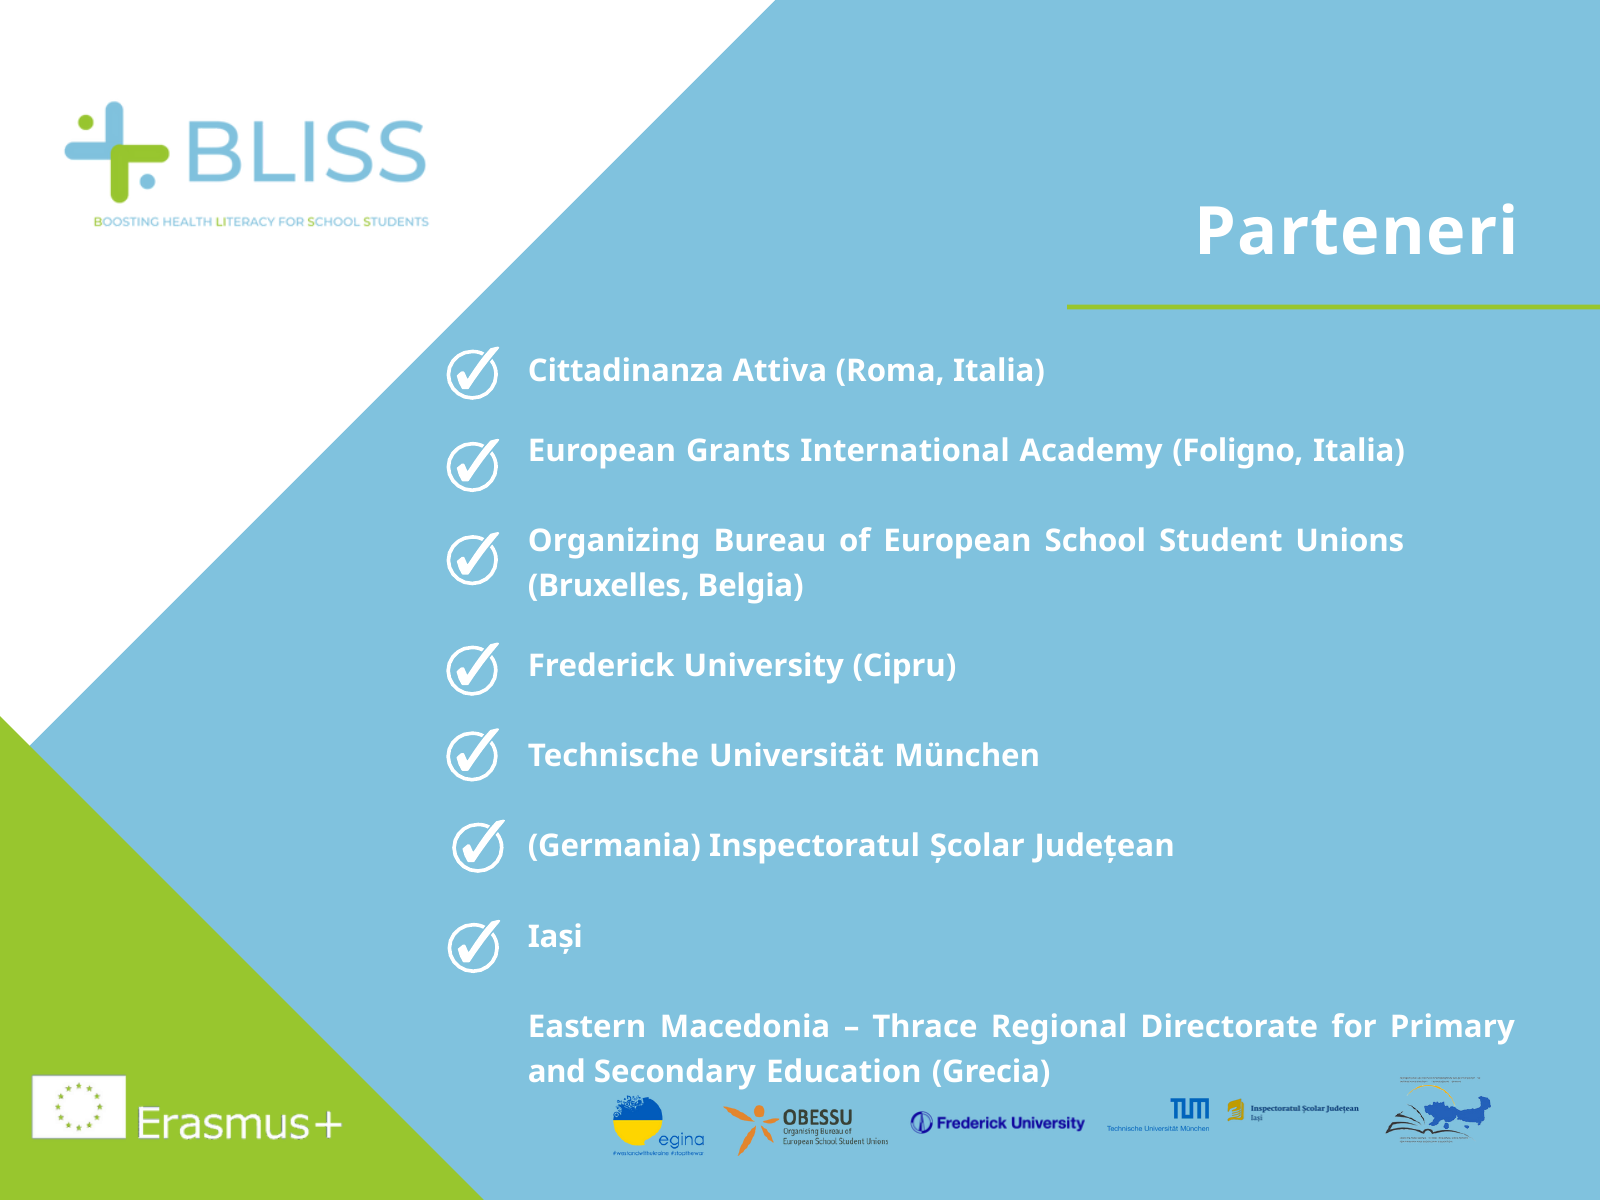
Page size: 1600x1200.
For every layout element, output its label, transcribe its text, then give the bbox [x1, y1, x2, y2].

picture [0, 0, 529, 330]
picture [723, 1105, 889, 1156]
text_box [446, 642, 499, 696]
text_box [446, 728, 499, 782]
picture [906, 1111, 1090, 1134]
text_box [452, 819, 505, 873]
picture [1377, 1068, 1501, 1146]
text_box [446, 438, 500, 493]
picture [1107, 1097, 1210, 1132]
picture [611, 1089, 706, 1156]
text_box Cittadinanza Attiva (Roma, Italia) European Grants International Academy (Foligno, Italia) Organizing Bureau of European School Student Unions (Bruxelles, Belgia) Frederick University (Cipru) Technische Universität München (Germania) Inspectoratul Școlar Județean Iași Eastern Macedonia – Thrace Regional Directorate for Primary and Secondary Education (Grecia) [525, 348, 1557, 1089]
picture [1227, 1097, 1360, 1124]
text_box [0, 716, 484, 1200]
text_box [447, 919, 501, 974]
text_box [446, 346, 500, 400]
title Parteneri [825, 44, 1583, 388]
text_box [1583, 304, 1600, 310]
picture [13, 1057, 360, 1157]
text_box [446, 532, 500, 586]
